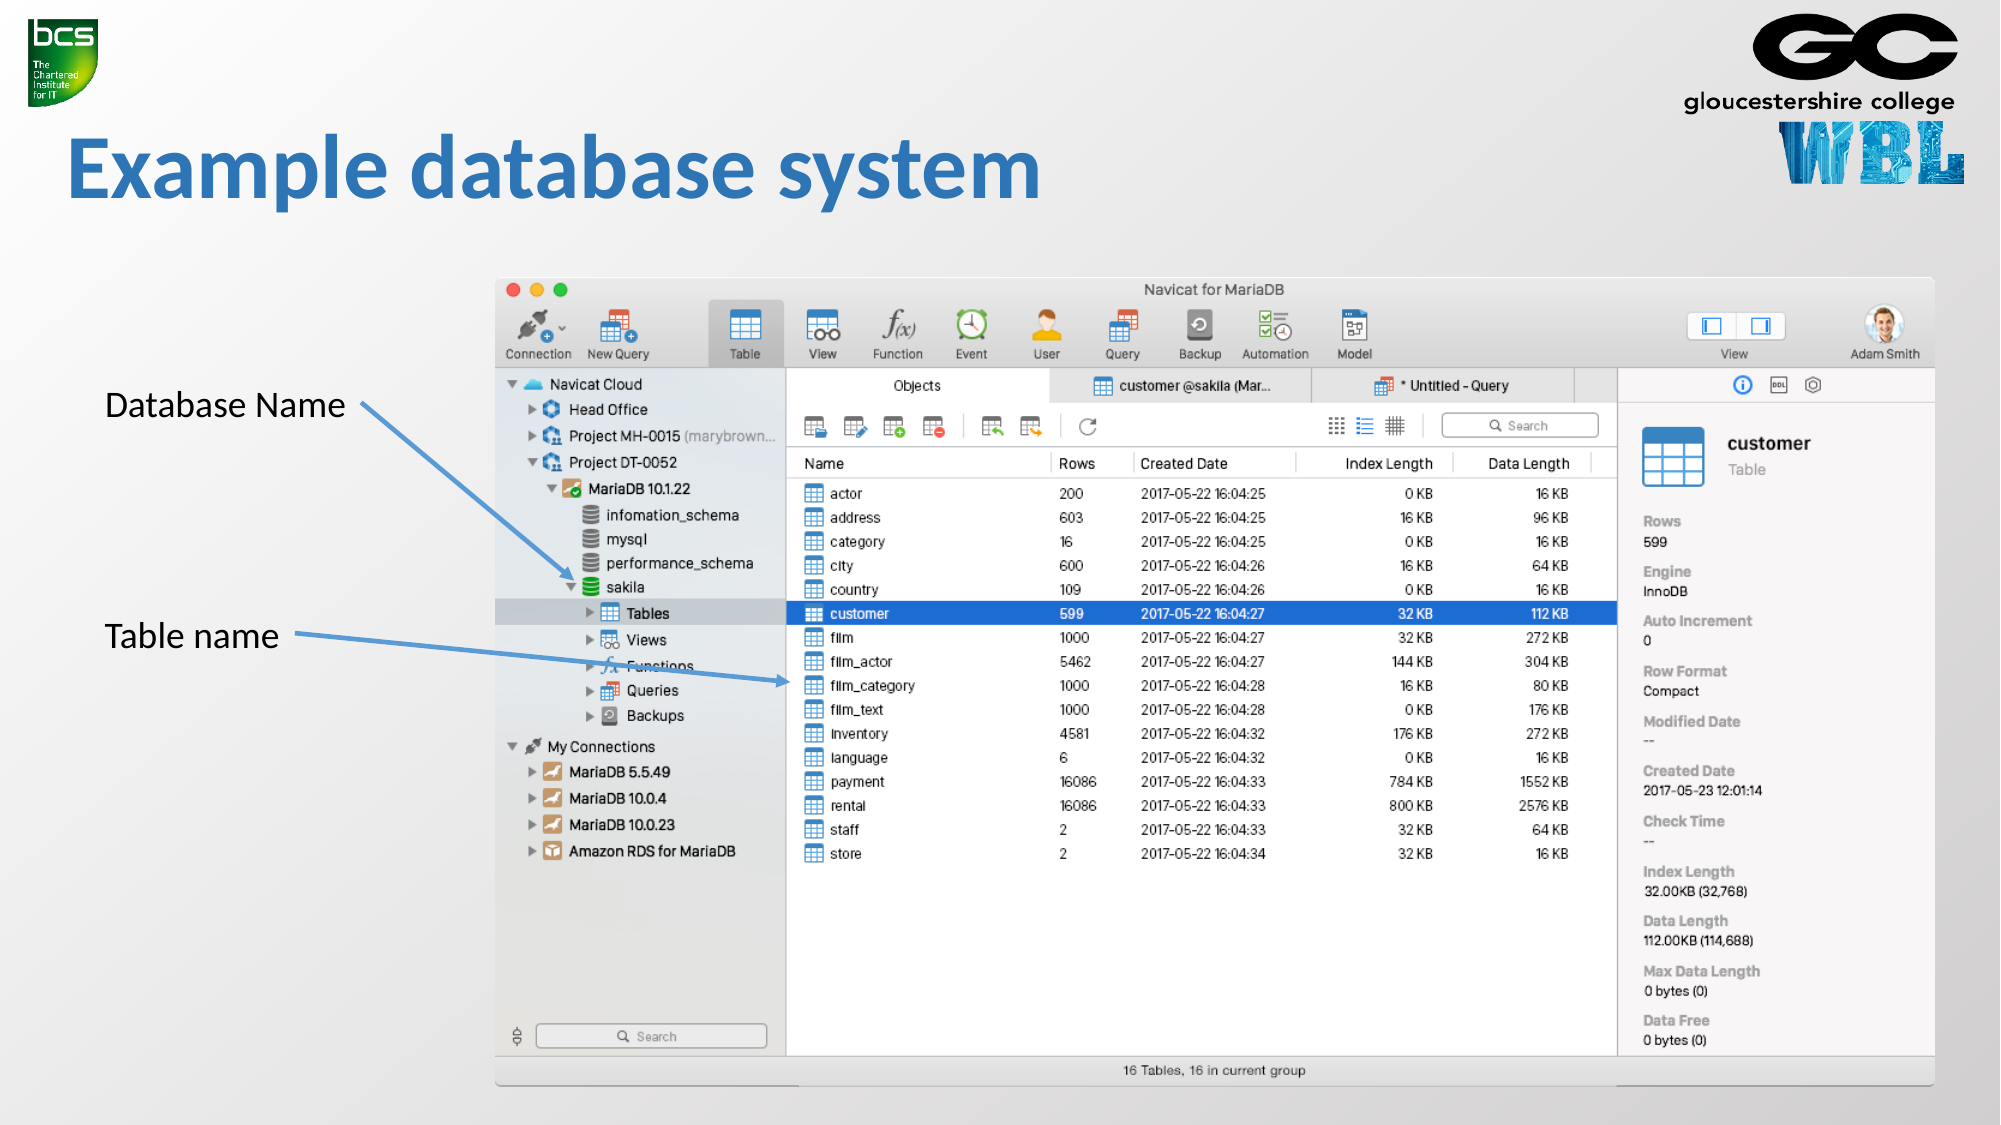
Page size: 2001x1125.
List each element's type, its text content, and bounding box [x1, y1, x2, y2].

picture [28, 19, 98, 107]
text_box Database Name [90, 372, 362, 433]
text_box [362, 402, 575, 581]
title Example database system [51, 59, 1953, 278]
picture [1674, 5, 1964, 155]
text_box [296, 633, 791, 683]
text_box Table name [89, 603, 295, 663]
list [495, 277, 1935, 1087]
picture [1953, 163, 1959, 172]
